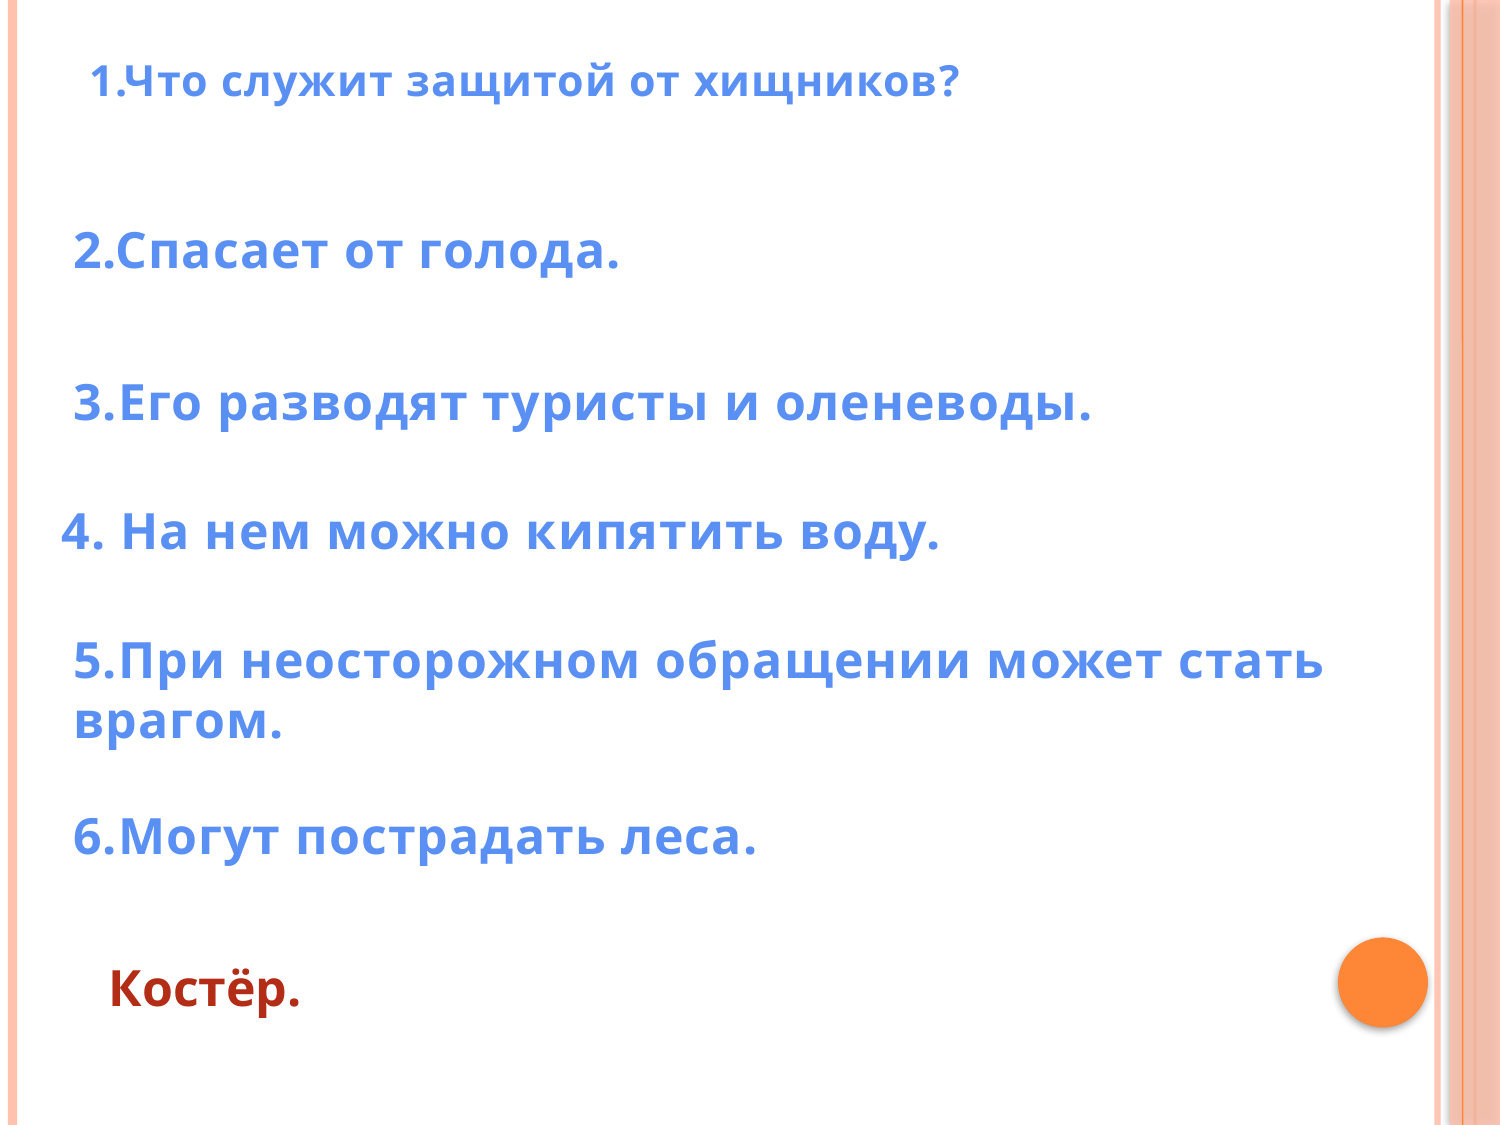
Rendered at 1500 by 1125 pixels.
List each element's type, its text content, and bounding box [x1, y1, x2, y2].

text_box Костёр. [93, 949, 914, 1024]
text_box 5.При неосторожном обращении может стать врагом. [58, 621, 1360, 756]
title 1.Что служит защитой от хищников? [75, 45, 1300, 164]
text_box 2.Спасает от голода. [58, 210, 1125, 286]
text_box 4. На нем можно кипятить воду. [46, 492, 1090, 567]
text_box 6.Могут пострадать леса. [58, 796, 1325, 872]
text_box 3.Его разводят туристы и оленеводы. [58, 363, 1219, 438]
